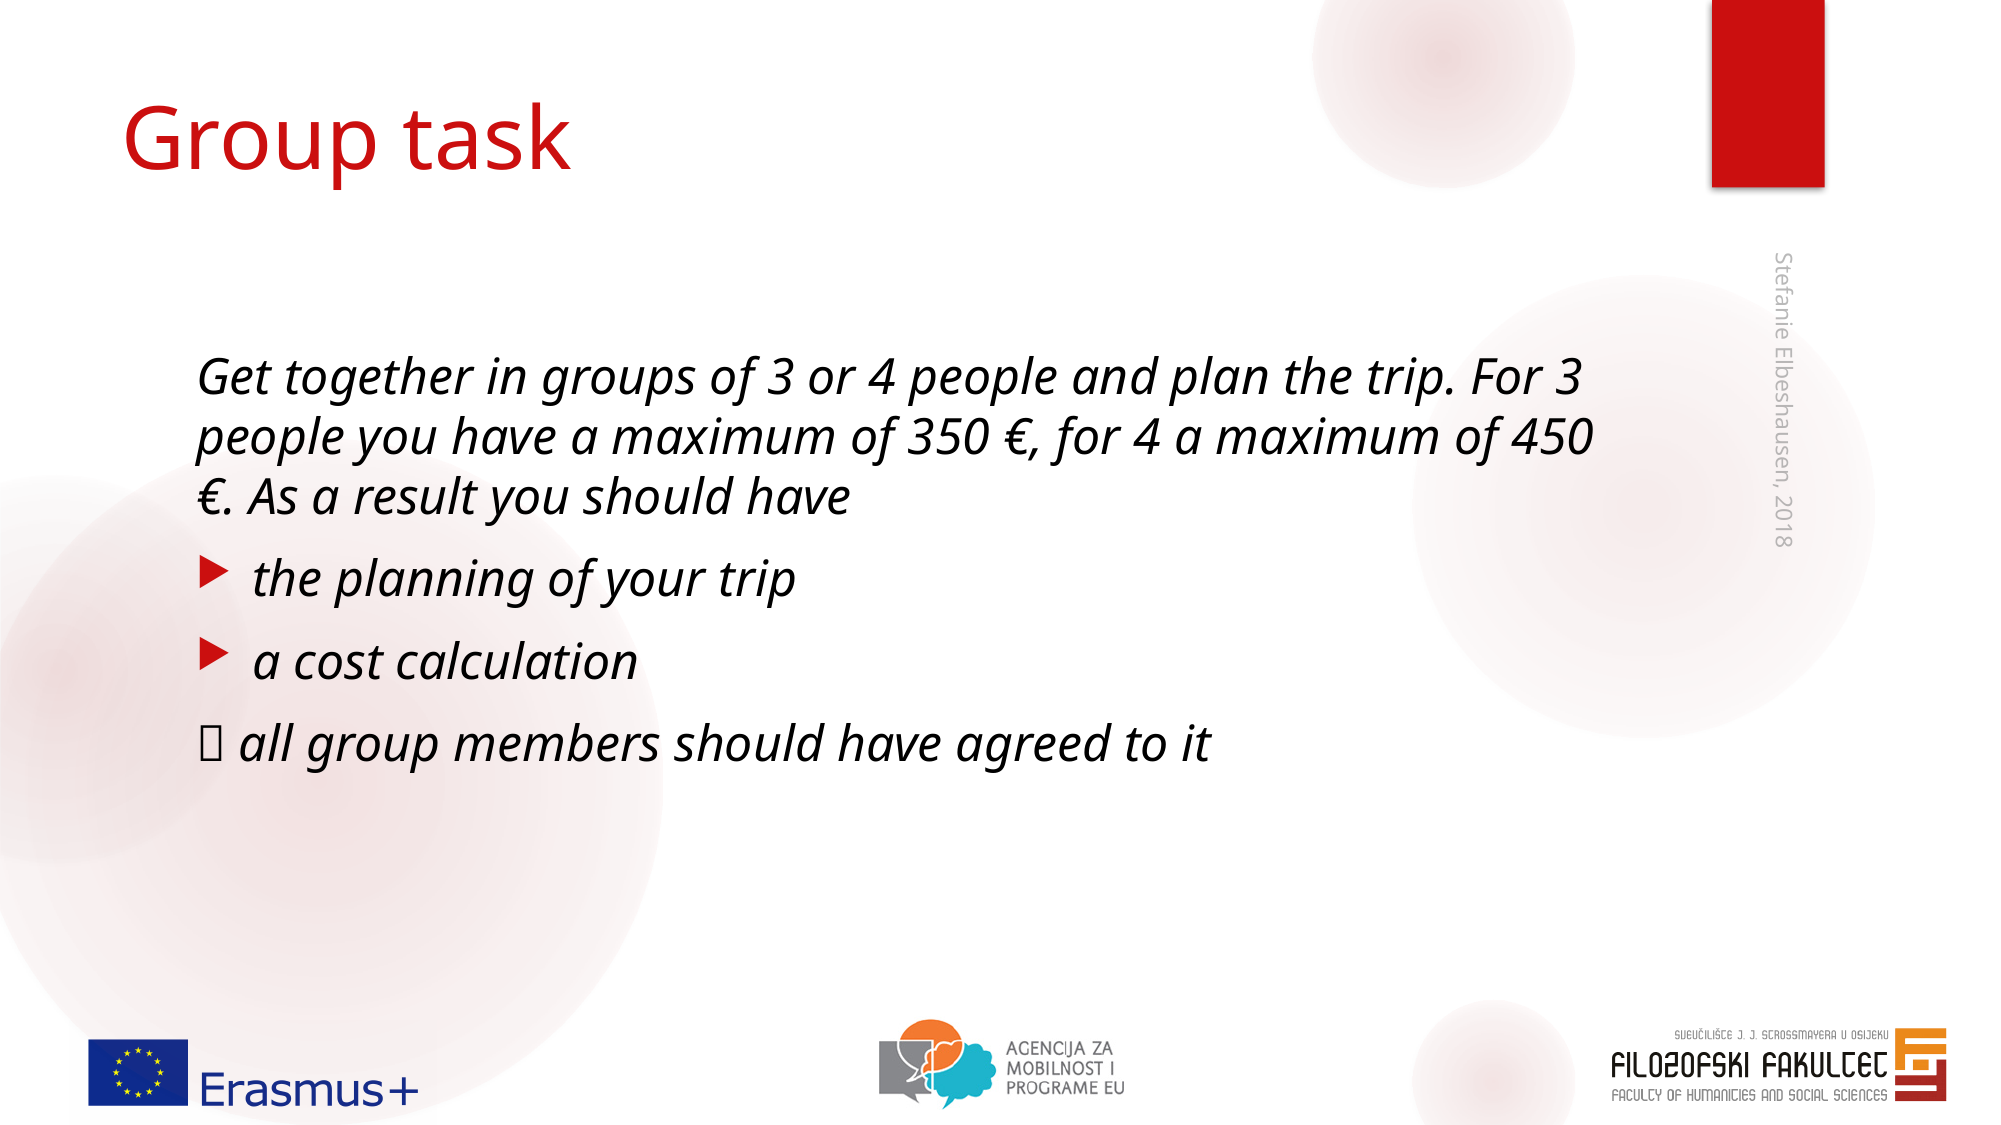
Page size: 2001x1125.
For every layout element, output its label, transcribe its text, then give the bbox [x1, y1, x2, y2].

picture [1610, 1017, 1951, 1112]
title Group task [106, 74, 1649, 304]
footer Stefanie Elbeshausen, 2018 [1760, 237, 1811, 871]
picture [879, 1025, 1140, 1125]
list Get together in groups of 3 or 4 people and plan the trip. For 3 people you have a maximum of 350 €, for 4 a maximum of 450 €. As a result you should have the planning of your trip a cost calculation  all group members should have agreed to it [181, 336, 1649, 1025]
picture [69, 1020, 437, 1125]
